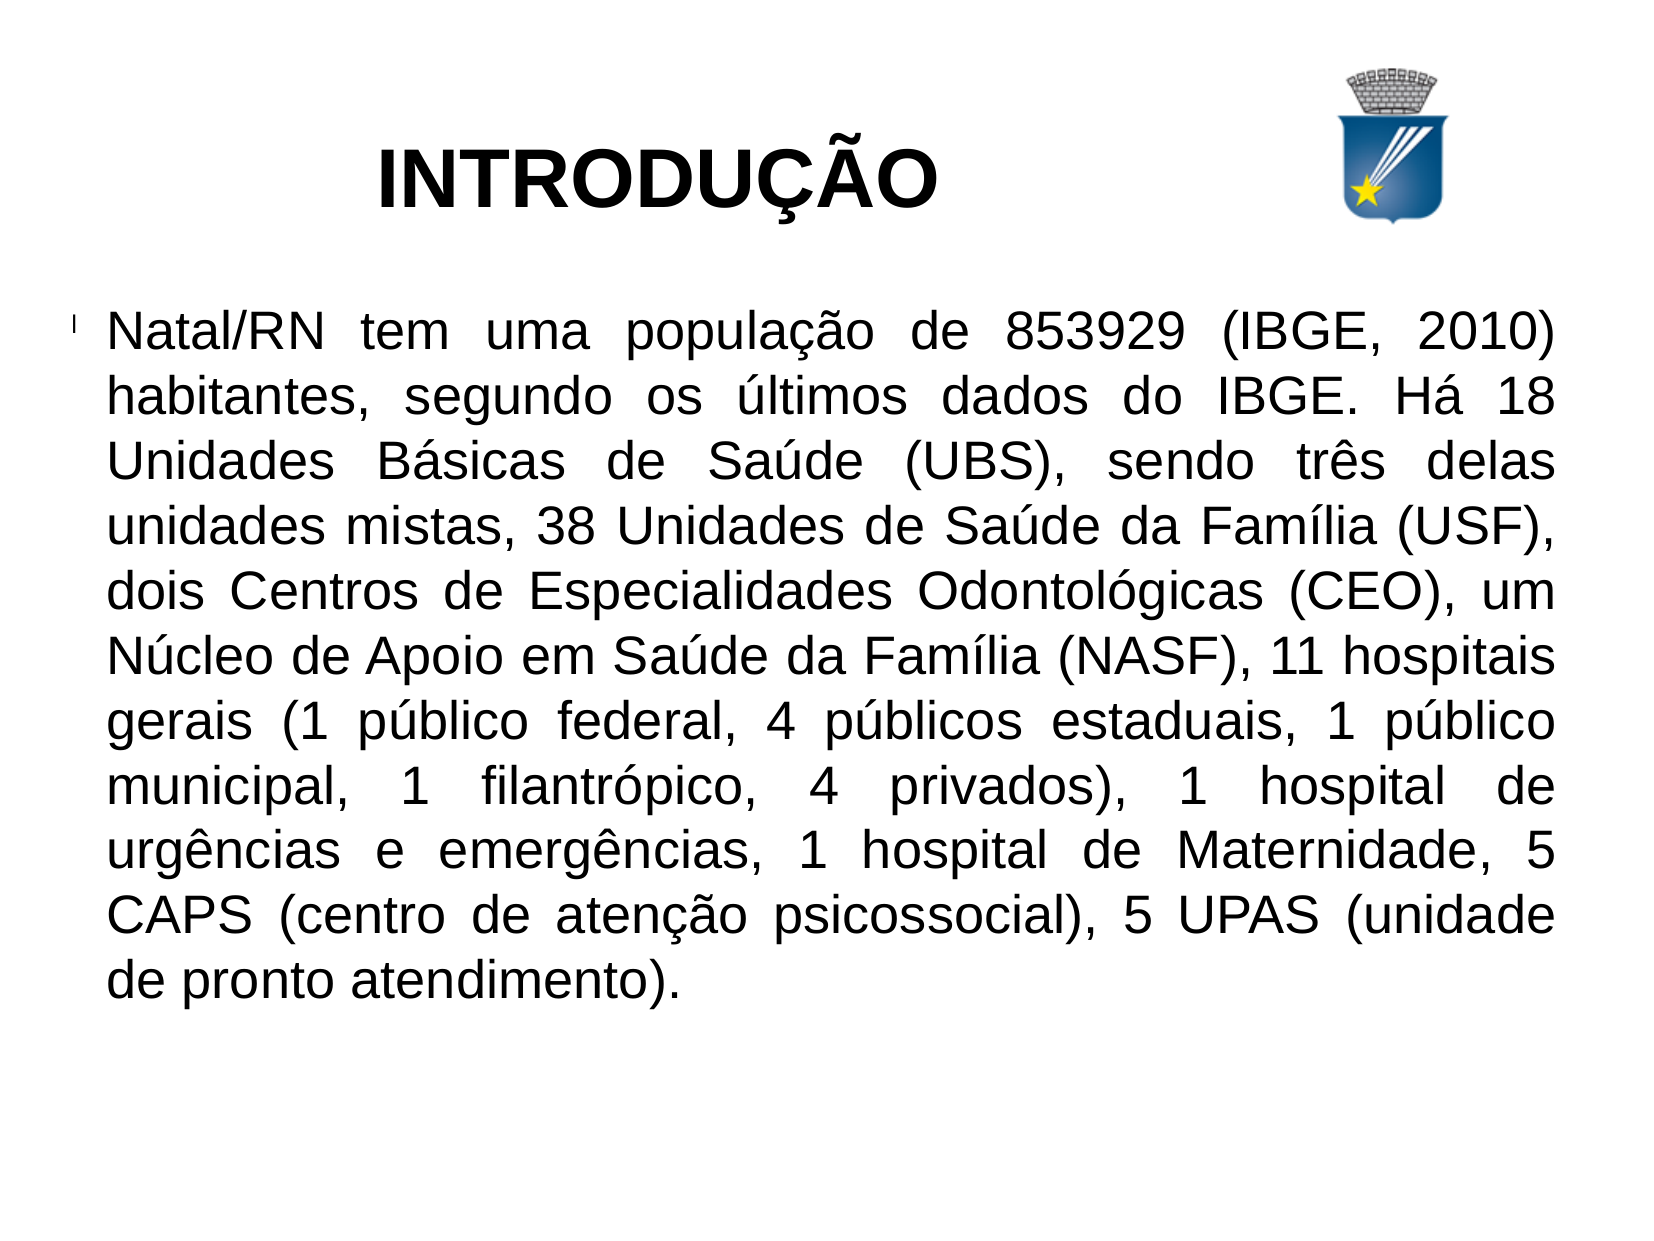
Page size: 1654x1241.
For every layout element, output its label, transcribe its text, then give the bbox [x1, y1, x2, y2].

text_box INTRODUÇÃO [82, 46, 1235, 253]
picture [1328, 64, 1456, 226]
text_box Natal/RN tem uma população de 853929 (IBGE, 2010) habitantes, segundo os últimos dados do IBGE. Há 18 Unidades Básicas de Saúde (UBS), sendo três delas unidades mistas, 38 Unidades de Saúde da Família (USF), dois Centros de Especialidades Odontológicas (CEO), um Núcleo de Apoio em Saúde da Família (NASF), 11 hospitais gerais (1 público federal, 4 públicos estaduais, 1 público municipal, 1 filantrópico, 4 privados), 1 hospital de urgências e emergências, 1 hospital de Maternidade, 5 CAPS (centro de atenção psicossocial), 5 UPAS (unidade de pronto atendimento). [70, 295, 1559, 1015]
